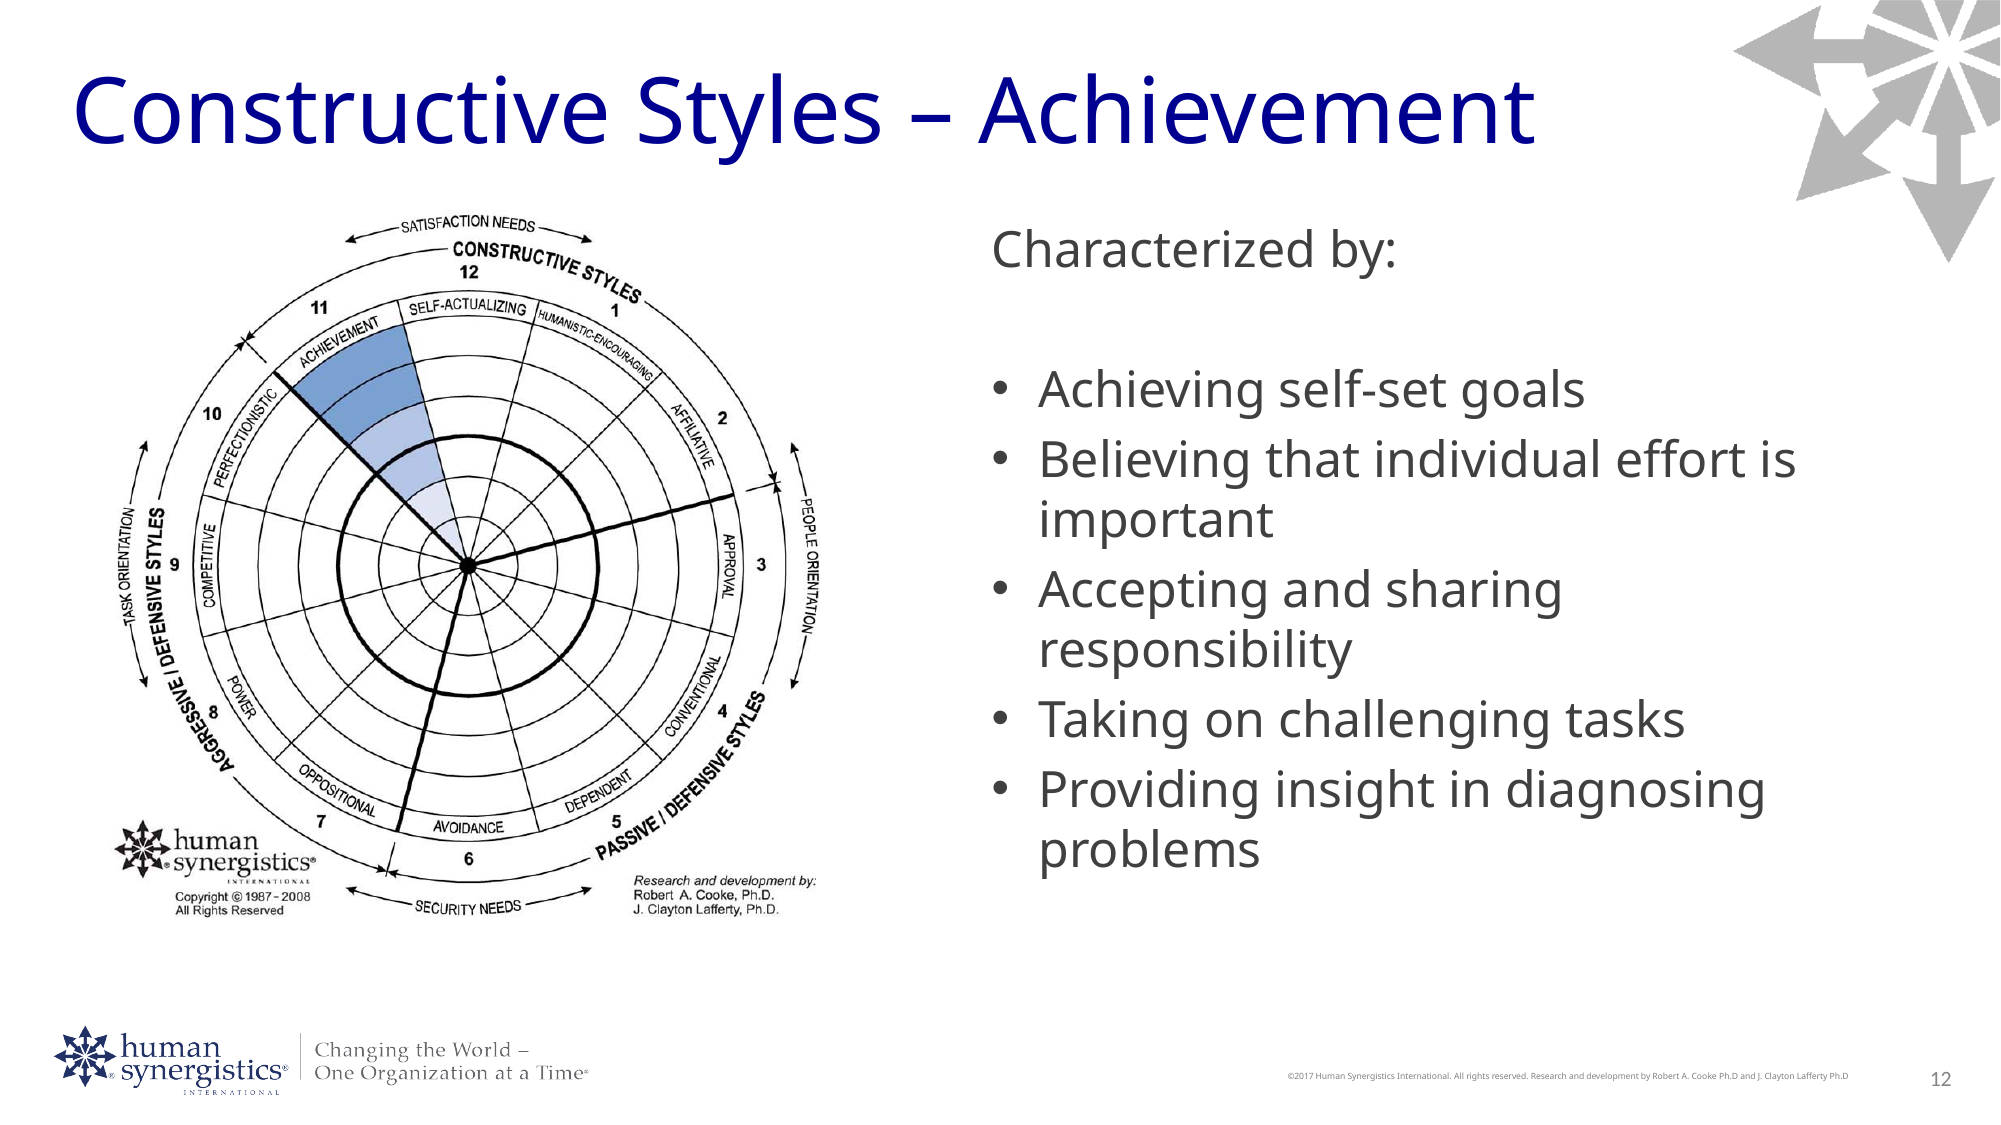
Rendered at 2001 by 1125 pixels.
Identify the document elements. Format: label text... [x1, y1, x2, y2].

picture [110, 210, 820, 918]
list Characterized by: Achieving self-set goals Believing that individual effort is important Accepting and sharing responsibility Taking on challenging tasks Providing insight in diagnosing problems [976, 209, 1900, 1017]
picture [37, 1016, 795, 1113]
slide_number 12 [1876, 1047, 1967, 1108]
picture [1715, 0, 2001, 281]
list Constructive Styles – Achievement [56, 66, 1716, 182]
